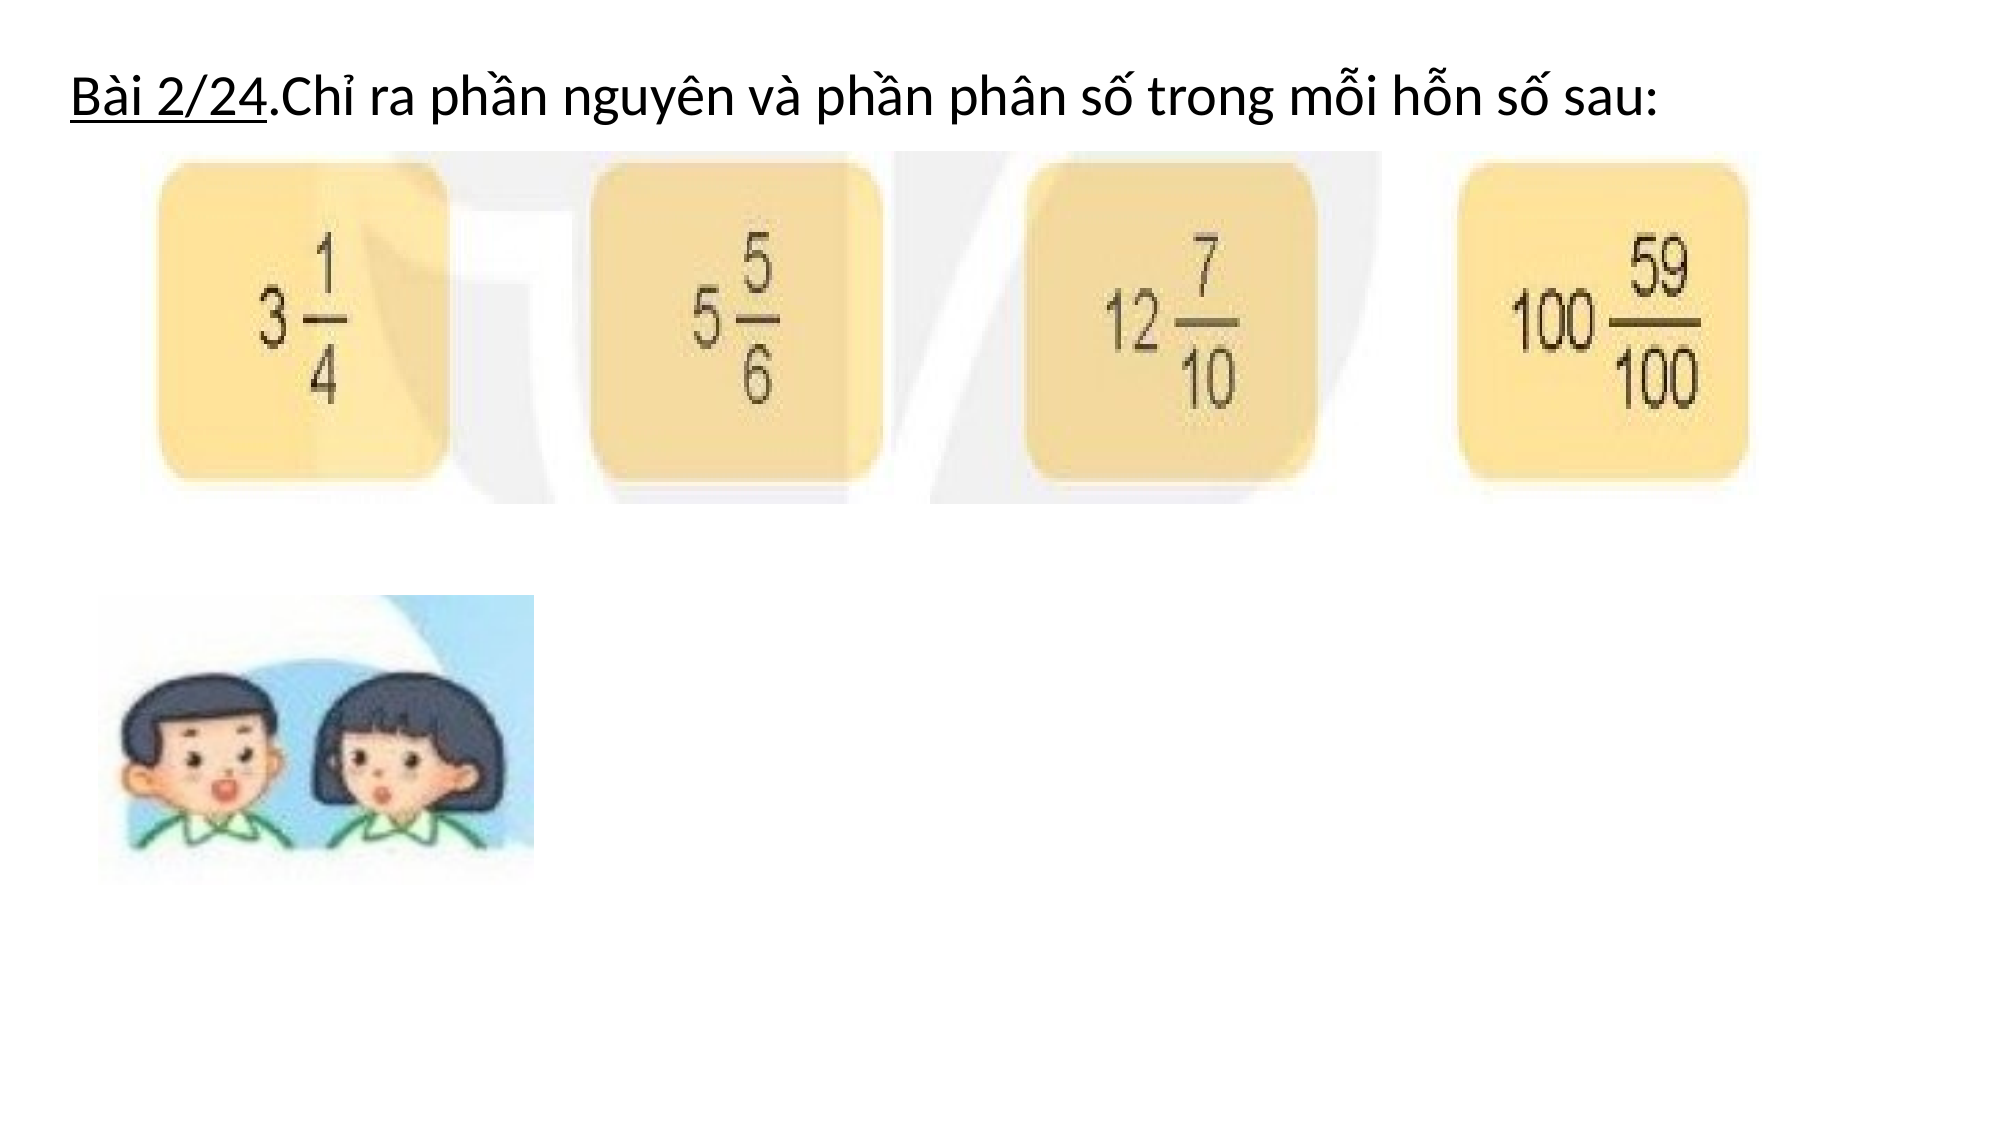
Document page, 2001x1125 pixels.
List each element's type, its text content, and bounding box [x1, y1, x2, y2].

picture [139, 151, 1762, 504]
picture [98, 595, 534, 885]
text_box Bài 2/24.Chỉ ra phần nguyên và phần phân số trong mỗi hỗn số sau: [55, 50, 1945, 135]
